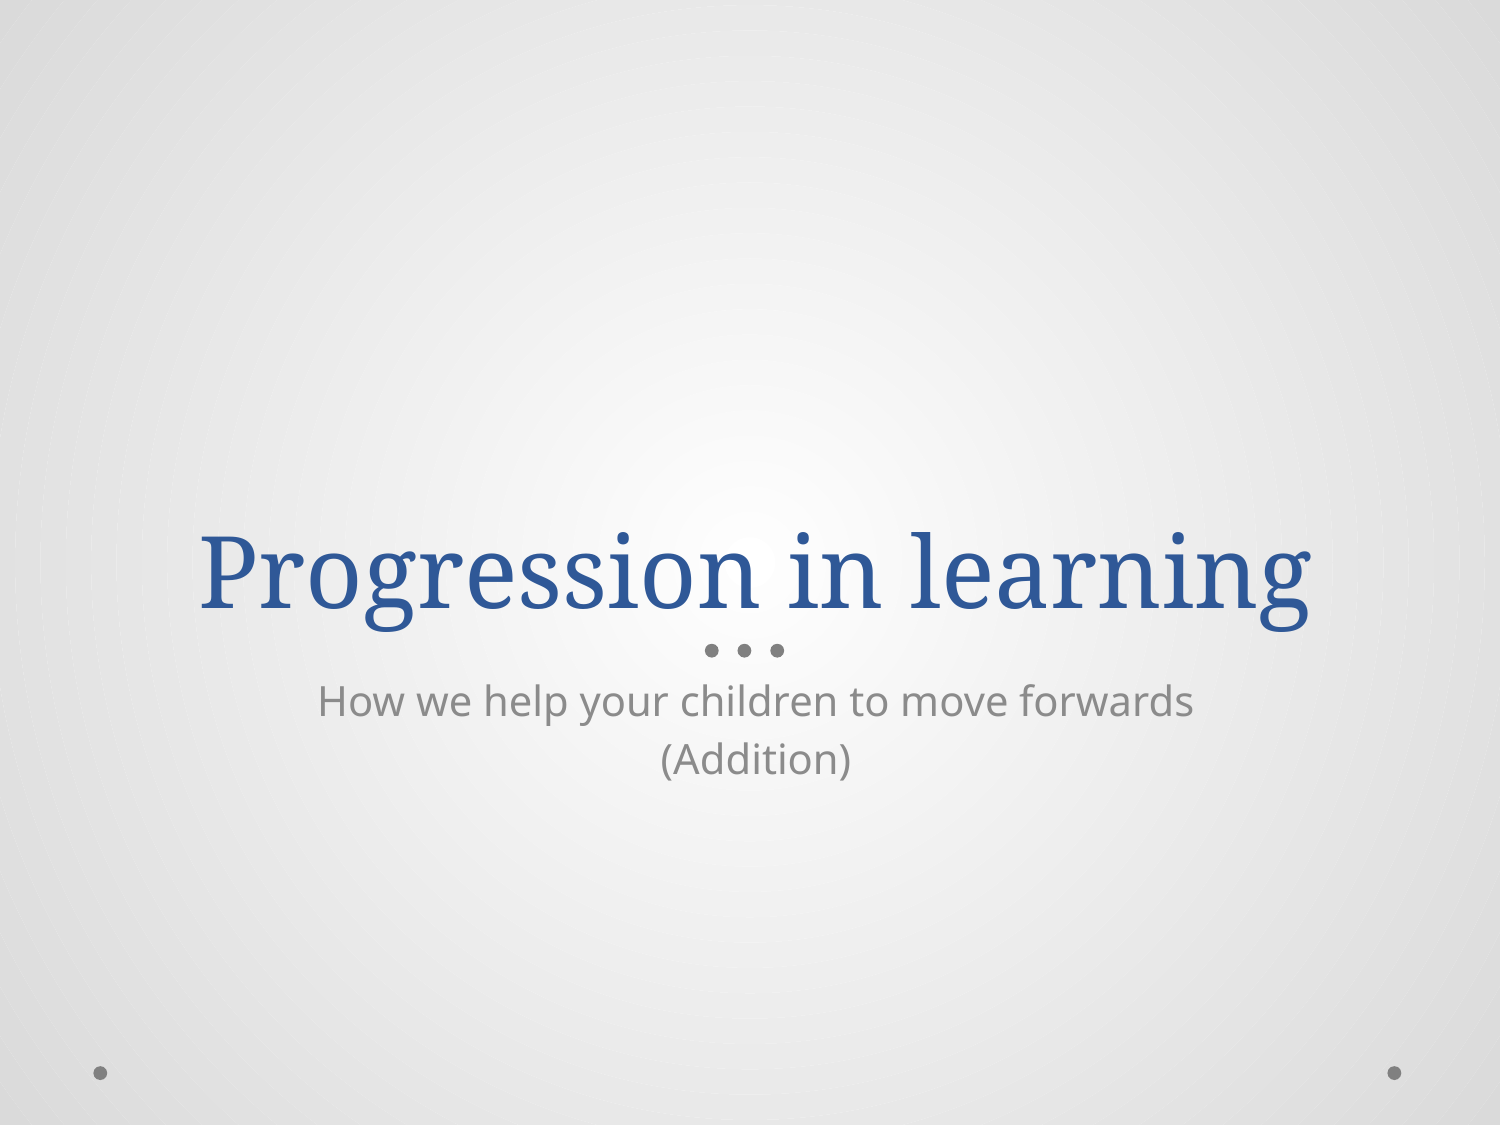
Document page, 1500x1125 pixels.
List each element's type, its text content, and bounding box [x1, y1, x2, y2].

list How we help your children to move forwards (Addition) [118, 667, 1394, 854]
title Progression in learning [118, 224, 1394, 636]
